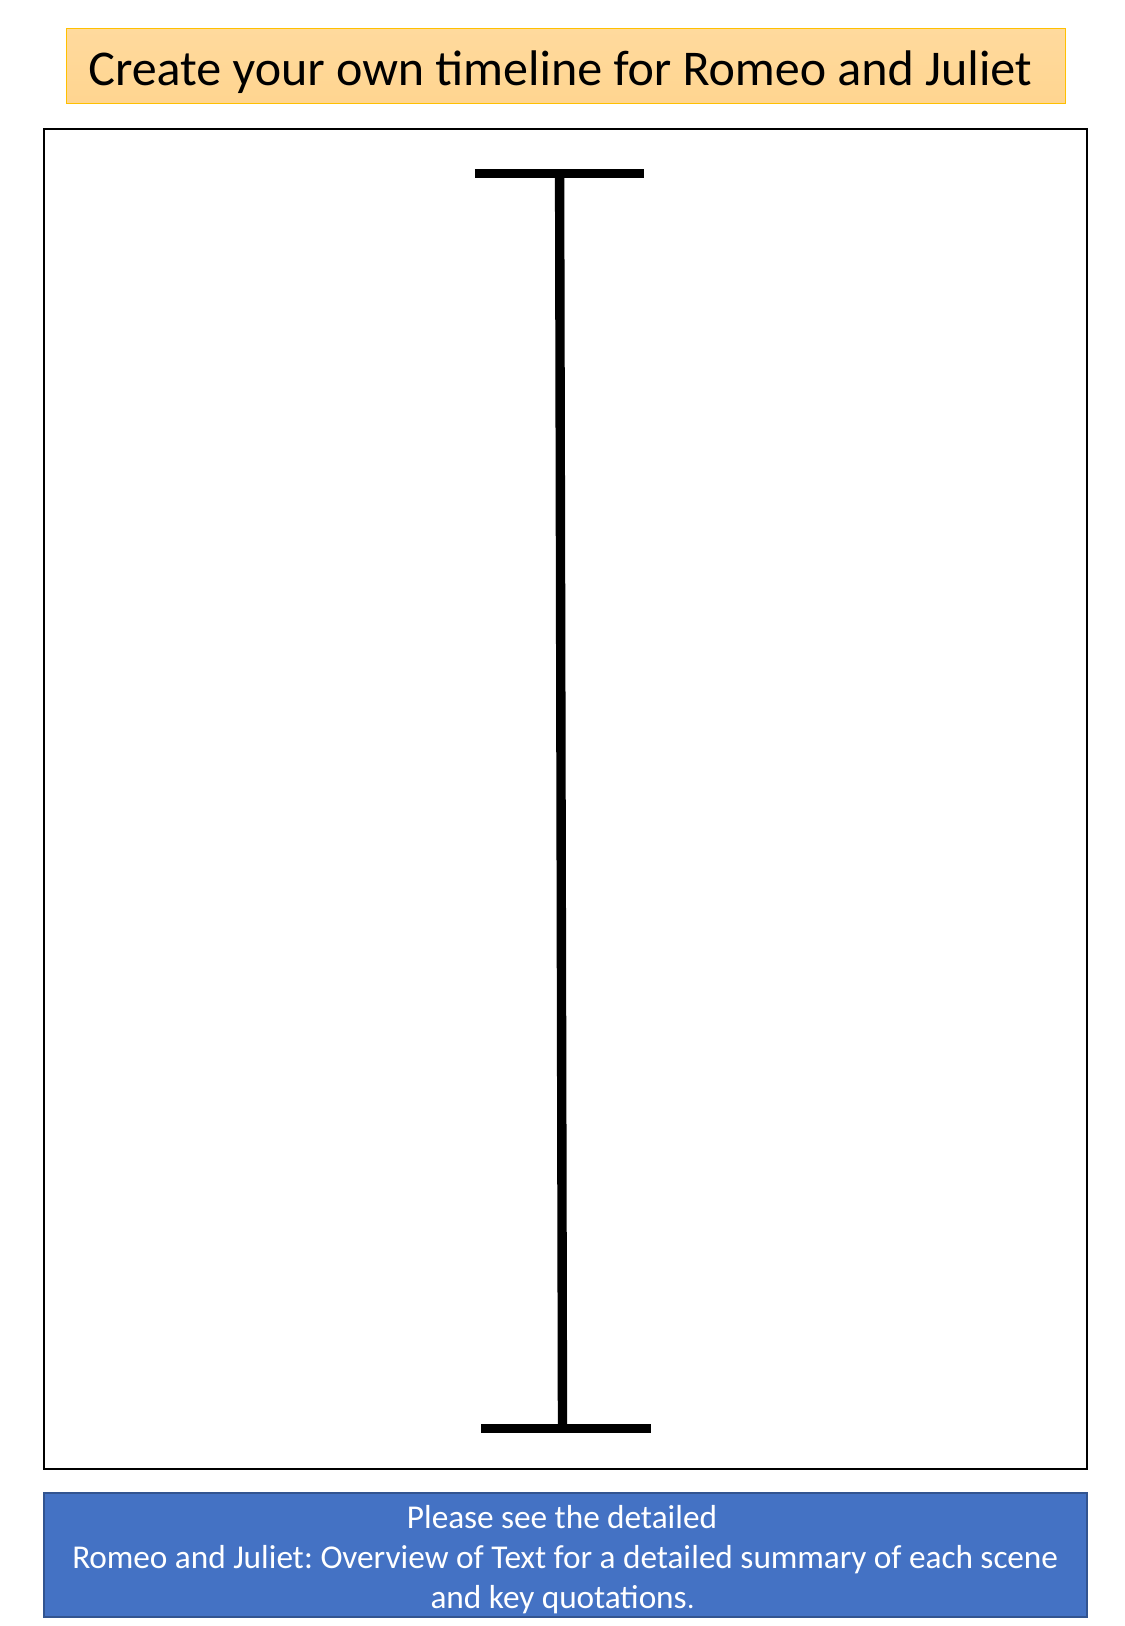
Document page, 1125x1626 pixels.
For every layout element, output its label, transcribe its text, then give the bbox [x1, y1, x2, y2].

text_box [43, 128, 1088, 1470]
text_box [559, 174, 563, 1425]
text_box Please see the detailed Romeo and Juliet: Overview of Text for a detailed summary of each scene and key quotations. [43, 1492, 1088, 1618]
text_box Create your own timeline for Romeo and Juliet [66, 28, 1066, 104]
